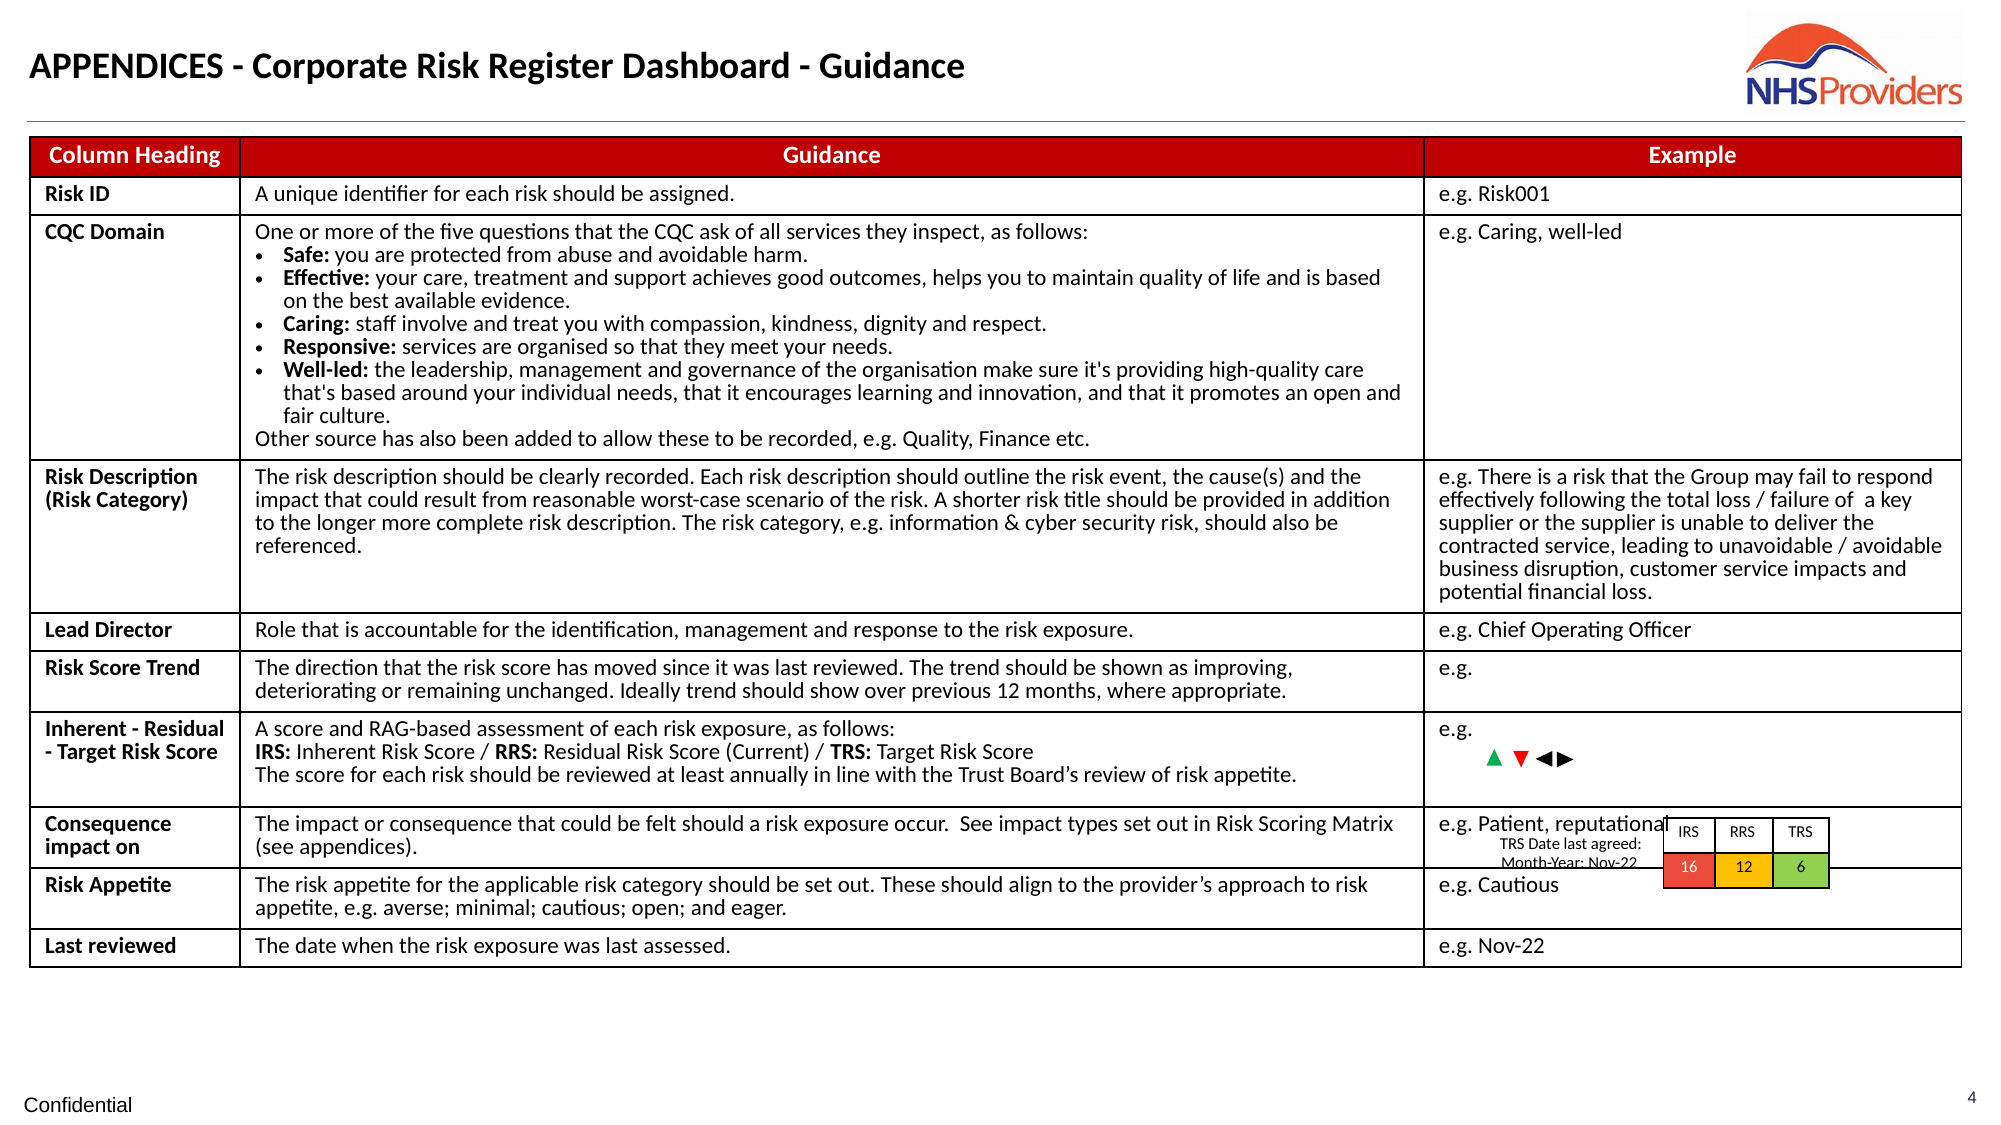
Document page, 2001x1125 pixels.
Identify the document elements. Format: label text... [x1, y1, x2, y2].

table_cell 12 [1716, 854, 1772, 887]
table_cell Risk Description (Risk Category) [31, 461, 239, 612]
text_box APPENDICES - Corporate Risk Register Dashboard - Guidance [14, 33, 1464, 94]
text_box 4 [1799, 1080, 1977, 1113]
table_cell Risk Score Trend [31, 652, 239, 711]
table_header Column Heading [31, 138, 239, 176]
table_cell Inherent - Residual - Target Risk Score [31, 713, 239, 806]
table_header IRS [1664, 819, 1714, 852]
table_cell CQC Domain [31, 216, 239, 459]
table_header Guidance [241, 138, 1423, 176]
table_cell Role that is accountable for the identification, management and response to the risk exposure. [241, 614, 1423, 650]
table_cell The risk description should be clearly recorded. Each risk description should outline the risk event, the cause(s) and the impact that could result from reasonable worst-case scenario of the risk. A shorter risk title should be provided in addition to the longer more complete risk description. The risk category, e.g. information & cyber security risk, should also be referenced. [241, 461, 1423, 612]
table_cell Risk Appetite [31, 869, 239, 928]
text_box TRS Date last agreed: Month-Year: Nov-22 [1466, 825, 1676, 880]
table_cell A score and RAG-based assessment of each risk exposure, as follows: IRS: Inherent Risk Score / RRS: Residual Risk Score (Current) / TRS: Target Risk Score The score for each risk should be reviewed at least annually in line with the Trust Board’s review of risk appetite. [241, 713, 1423, 806]
table_cell Risk ID [31, 178, 239, 214]
table_cell e.g. [1425, 713, 1961, 806]
table_cell The direction that the risk score has moved since it was last reviewed. The trend should be shown as improving, deteriorating or remaining unchanged. Ideally trend should show over previous 12 months, where appropriate. [241, 652, 1423, 711]
table_cell e.g. [1425, 652, 1961, 711]
table_cell One or more of the five questions that the CQC ask of all services they inspect, as follows: Safe: you are protected from abuse and avoidable harm. Effective: your care, treatment and support achieves good outcomes, helps you to maintain quality of life and is based on the best available evidence. Caring: staff involve and treat you with compassion, kindness, dignity and respect. Responsive: services are organised so that they meet your needs. Well-led: the leadership, management and governance of the organisation make sure it's providing high-quality care that's based around your individual needs, that it encourages learning and innovation, and that it promotes an open and fair culture. Other source has also been added to allow these to be recorded, e.g. Quality, Finance etc. [241, 216, 1423, 459]
table_cell e.g. Chief Operating Officer [1425, 614, 1961, 650]
table_cell 16 [1664, 854, 1714, 887]
table_cell The impact or consequence that could be felt should a risk exposure occur. See impact types set out in Risk Scoring Matrix (see appendices). [241, 808, 1423, 867]
table_header RRS [1716, 819, 1772, 852]
table_cell e.g. Caring, well-led [1425, 216, 1961, 459]
table_cell The date when the risk exposure was last assessed. [241, 930, 1423, 966]
table_cell A unique identifier for each risk should be assigned. [241, 178, 1423, 214]
table_cell e.g. Cautious [1425, 869, 1961, 928]
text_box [1488, 751, 1572, 766]
table_cell e.g. Nov-22 [1425, 930, 1961, 966]
table_cell e.g. Patient, reputational [1425, 808, 1961, 867]
table_cell Lead Director [31, 614, 239, 650]
table_cell 6 [1774, 854, 1828, 887]
table_cell The risk appetite for the applicable risk category should be set out. These should align to the provider’s approach to risk appetite, e.g. averse; minimal; cautious; open; and eager. [241, 869, 1423, 928]
table_cell e.g. Risk001 [1425, 178, 1961, 214]
table_header TRS [1774, 819, 1828, 852]
table_header Example [1425, 138, 1961, 176]
table_cell Consequence impact on [31, 808, 239, 867]
table_cell e.g. There is a risk that the Group may fail to respond effectively following the total loss / failure of a key supplier or the supplier is unable to deliver the contracted service, leading to unavoidable / avoidable business disruption, customer service impacts and potential financial loss. [1425, 461, 1961, 612]
picture [1746, 11, 1962, 116]
table_cell Last reviewed [31, 930, 239, 966]
